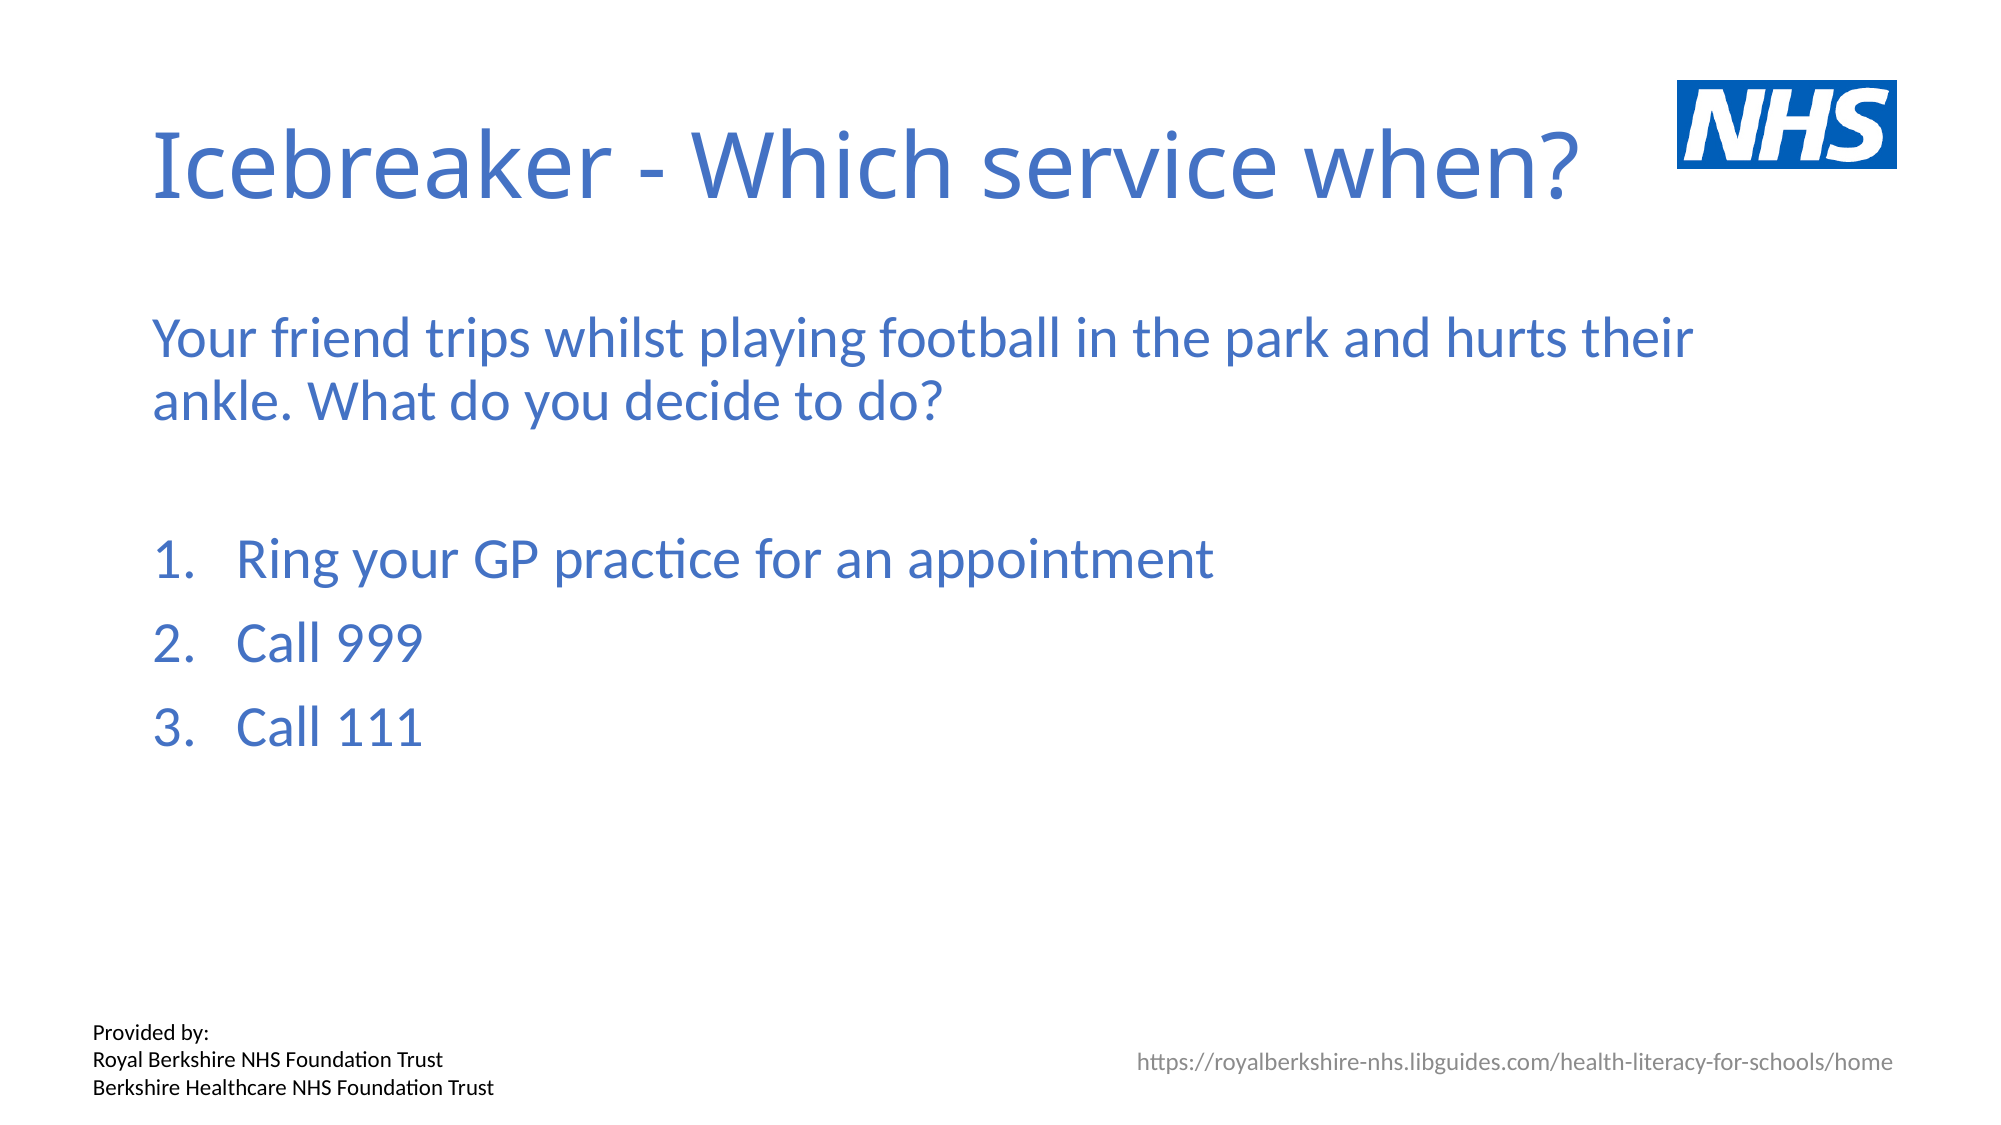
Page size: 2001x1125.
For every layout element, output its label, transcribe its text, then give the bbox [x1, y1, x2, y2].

list Your friend trips whilst playing football in the park and hurts their ankle. What do you decide to do? Ring your GP practice for an appointment Call 999 Call 111 [137, 299, 1863, 726]
footer https://royalberkshire-nhs.libguides.com/health-literacy-for-schools/home [78, 726, 1910, 1125]
picture [1677, 80, 1897, 169]
title Icebreaker - Which service when? [137, 59, 1863, 278]
